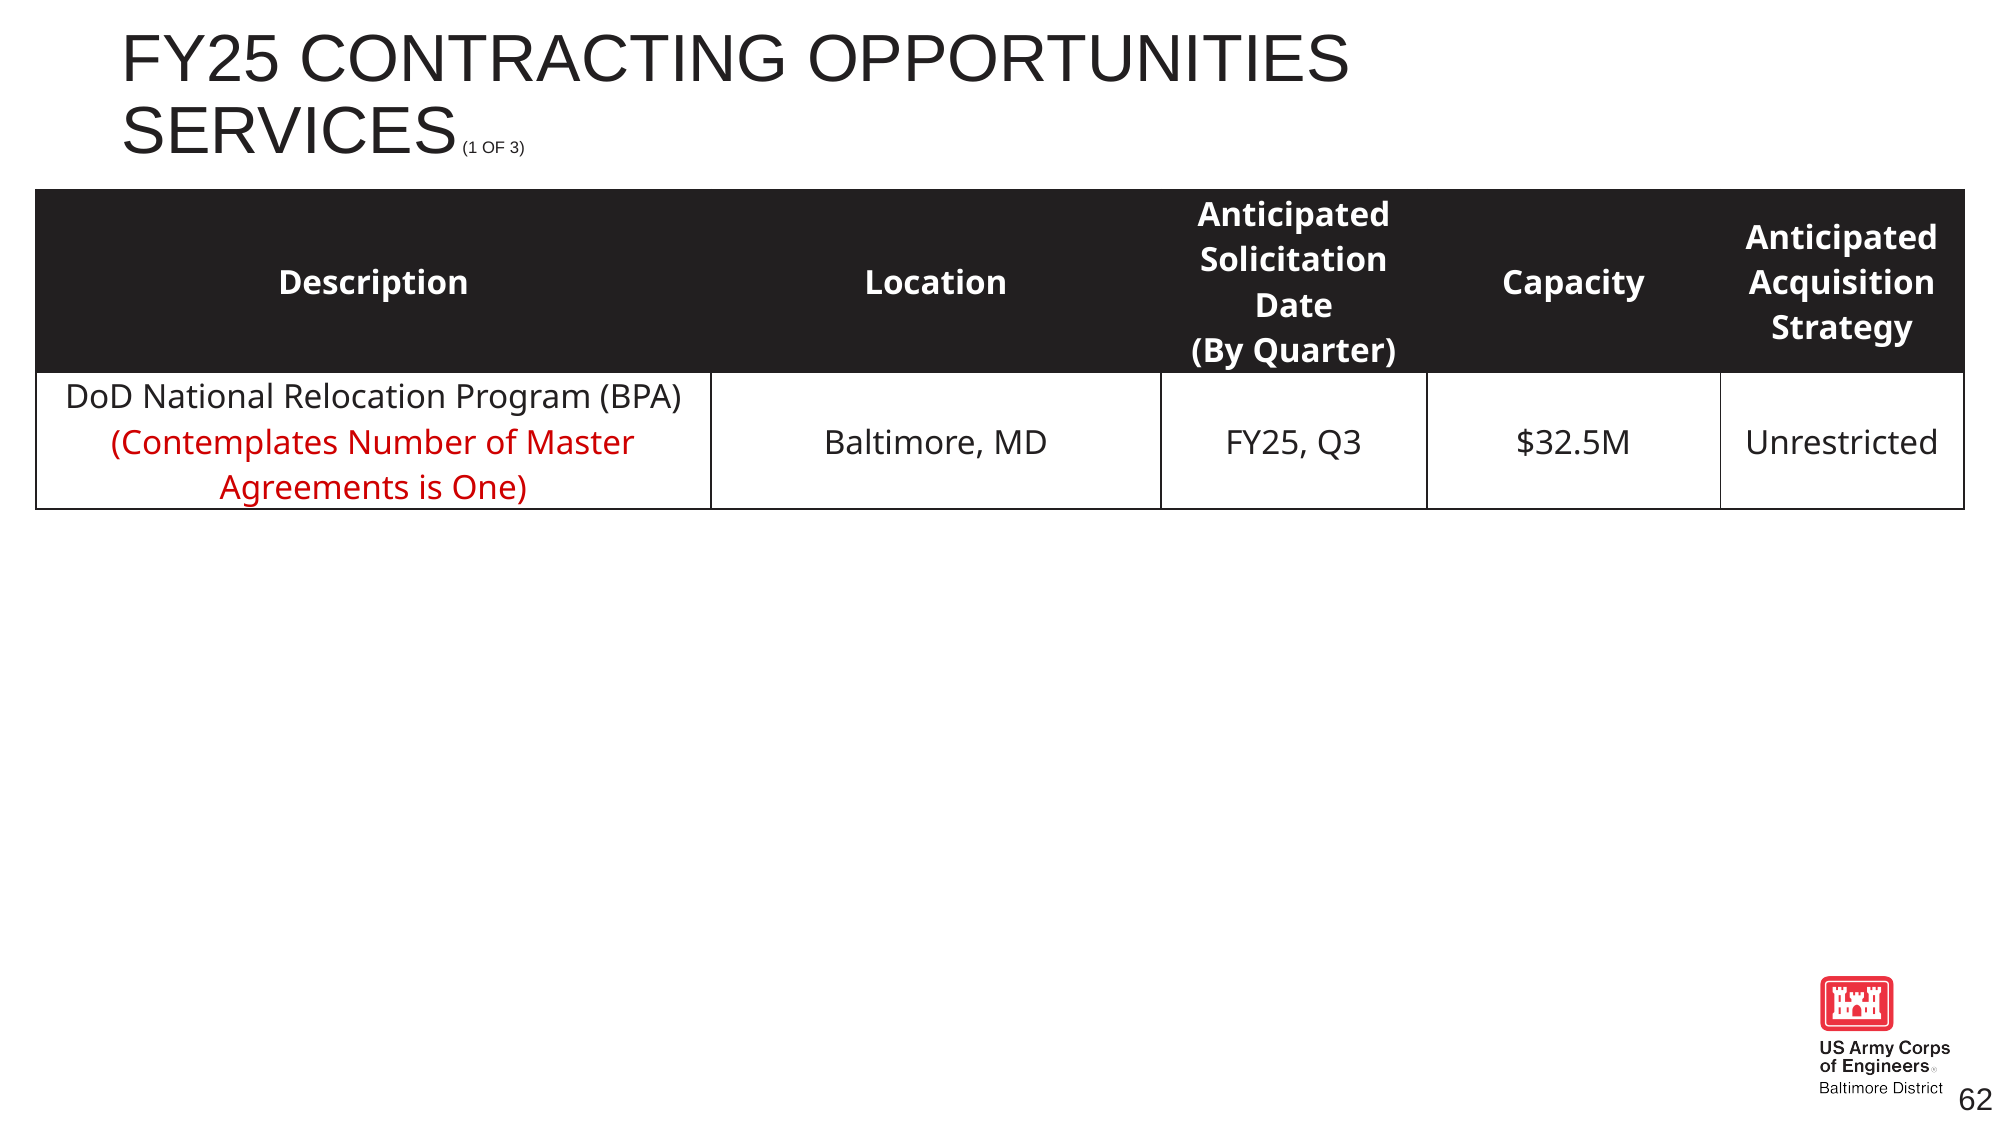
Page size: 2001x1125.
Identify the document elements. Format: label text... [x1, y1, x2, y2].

table_cell DoD National Relocation Program (BPA) (Contemplates Number of Master Agreements is One) [37, 373, 710, 508]
table_header Location [712, 191, 1160, 371]
text_box 62 [1951, 1082, 2000, 1125]
table_cell Unrestricted [1721, 373, 1963, 508]
table_header Description [37, 191, 710, 371]
table_header Anticipated Acquisition Strategy [1721, 191, 1963, 371]
table_header Anticipated Solicitation Date (By Quarter) [1162, 191, 1426, 371]
title Fy25 contracting opportunities services (1 of 3) [121, 23, 1896, 174]
table_cell FY25, Q3 [1162, 373, 1426, 508]
table_header Capacity [1428, 191, 1720, 371]
table_cell Baltimore, MD [712, 373, 1160, 508]
picture [1819, 976, 1950, 1097]
table_cell $32.5M [1428, 373, 1720, 508]
